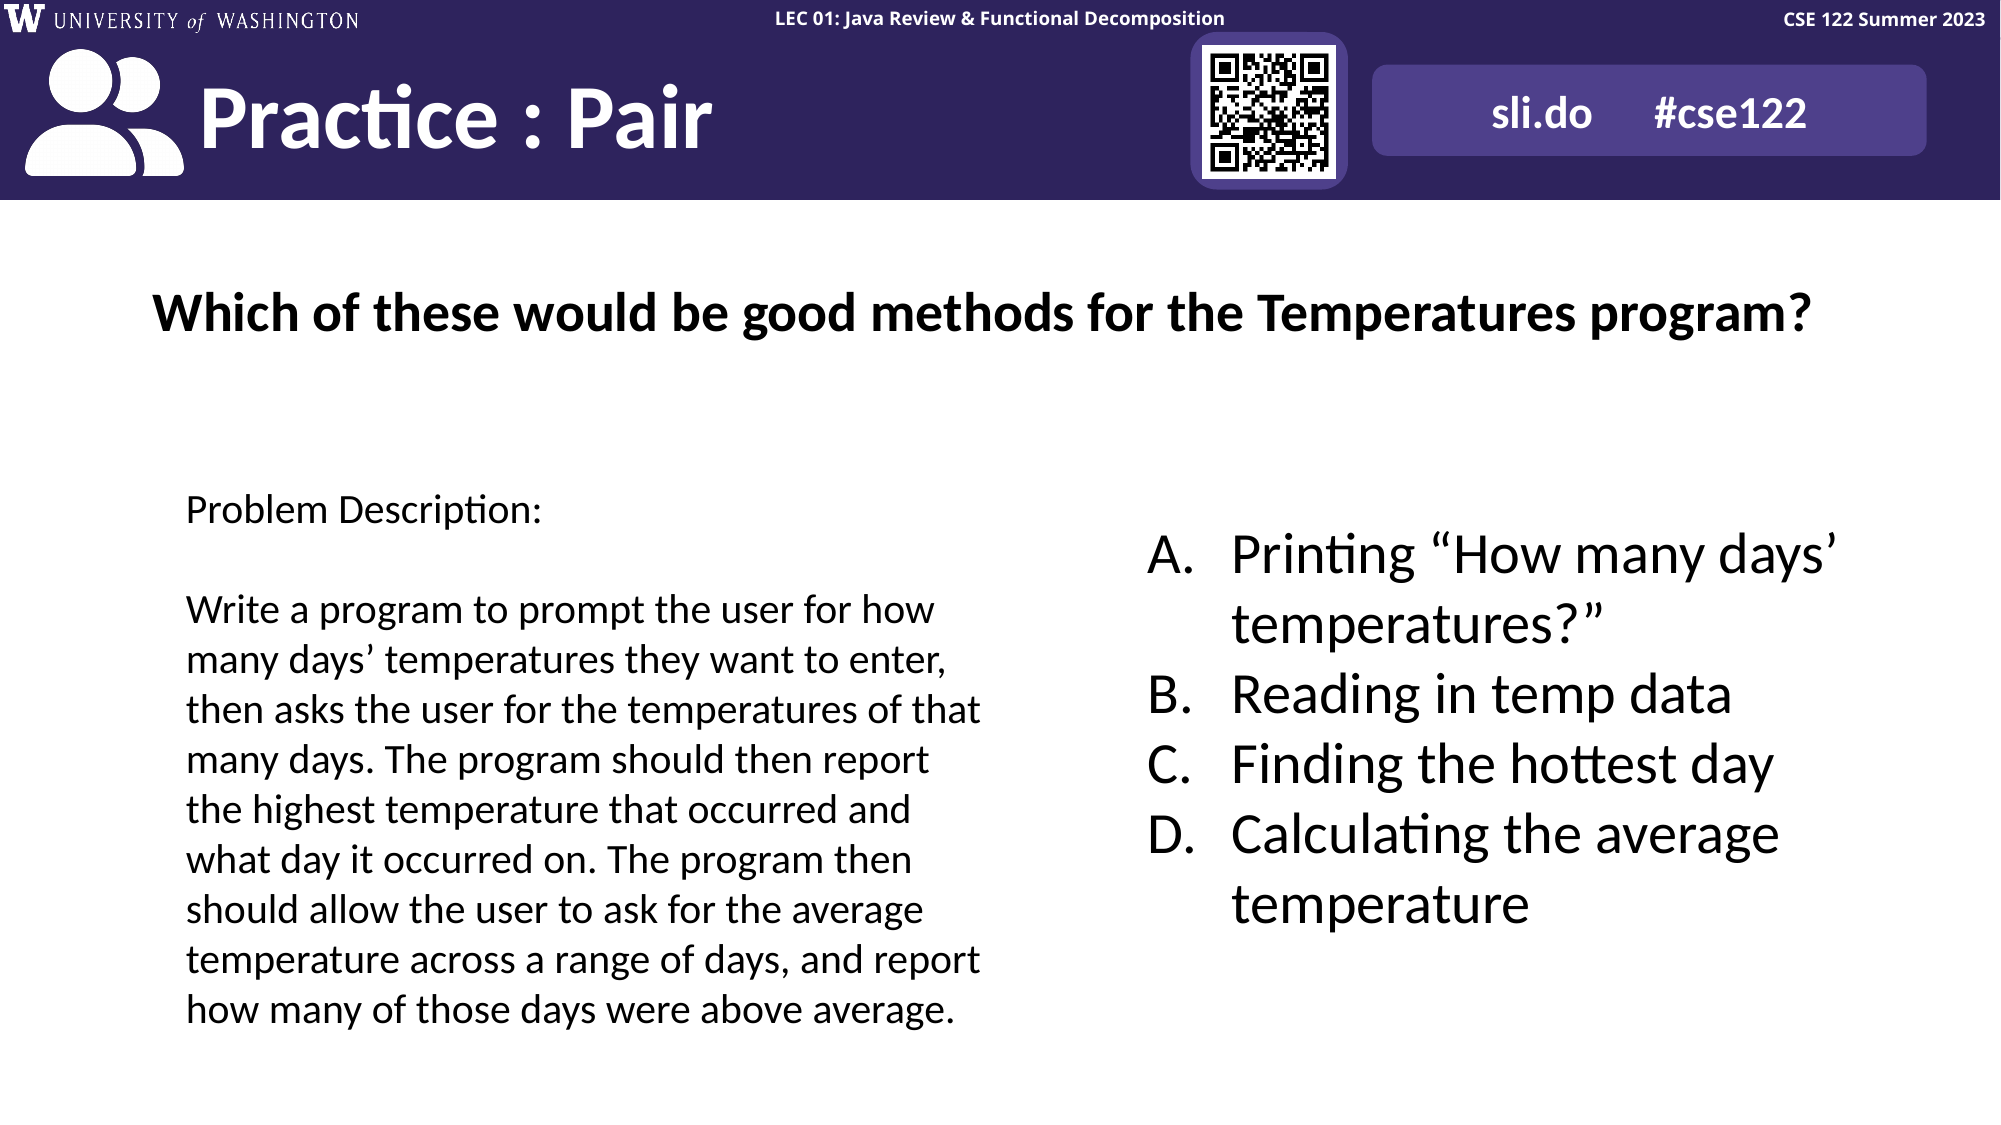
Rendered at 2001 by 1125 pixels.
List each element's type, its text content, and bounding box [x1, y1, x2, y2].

title Which of these would be good methods for the Temperatures program? [137, 250, 1863, 376]
text_box Problem Description: Write a program to prompt the user for how many days’ temperatures they want to enter, then asks the user for the temperatures of that many days. The program should then report the highest temperature that occurred and what day it occurred on. The program then should allow the user to ask for the average temperature across a range of days, and report how many of those days were above average. [171, 474, 1000, 1040]
picture [1202, 45, 1336, 179]
picture [25, 49, 184, 176]
picture [4, 4, 358, 33]
text_box Printing “How many days’ temperatures?” Reading in temp data Finding the hottest day Calculating the average temperature [1132, 507, 1962, 943]
